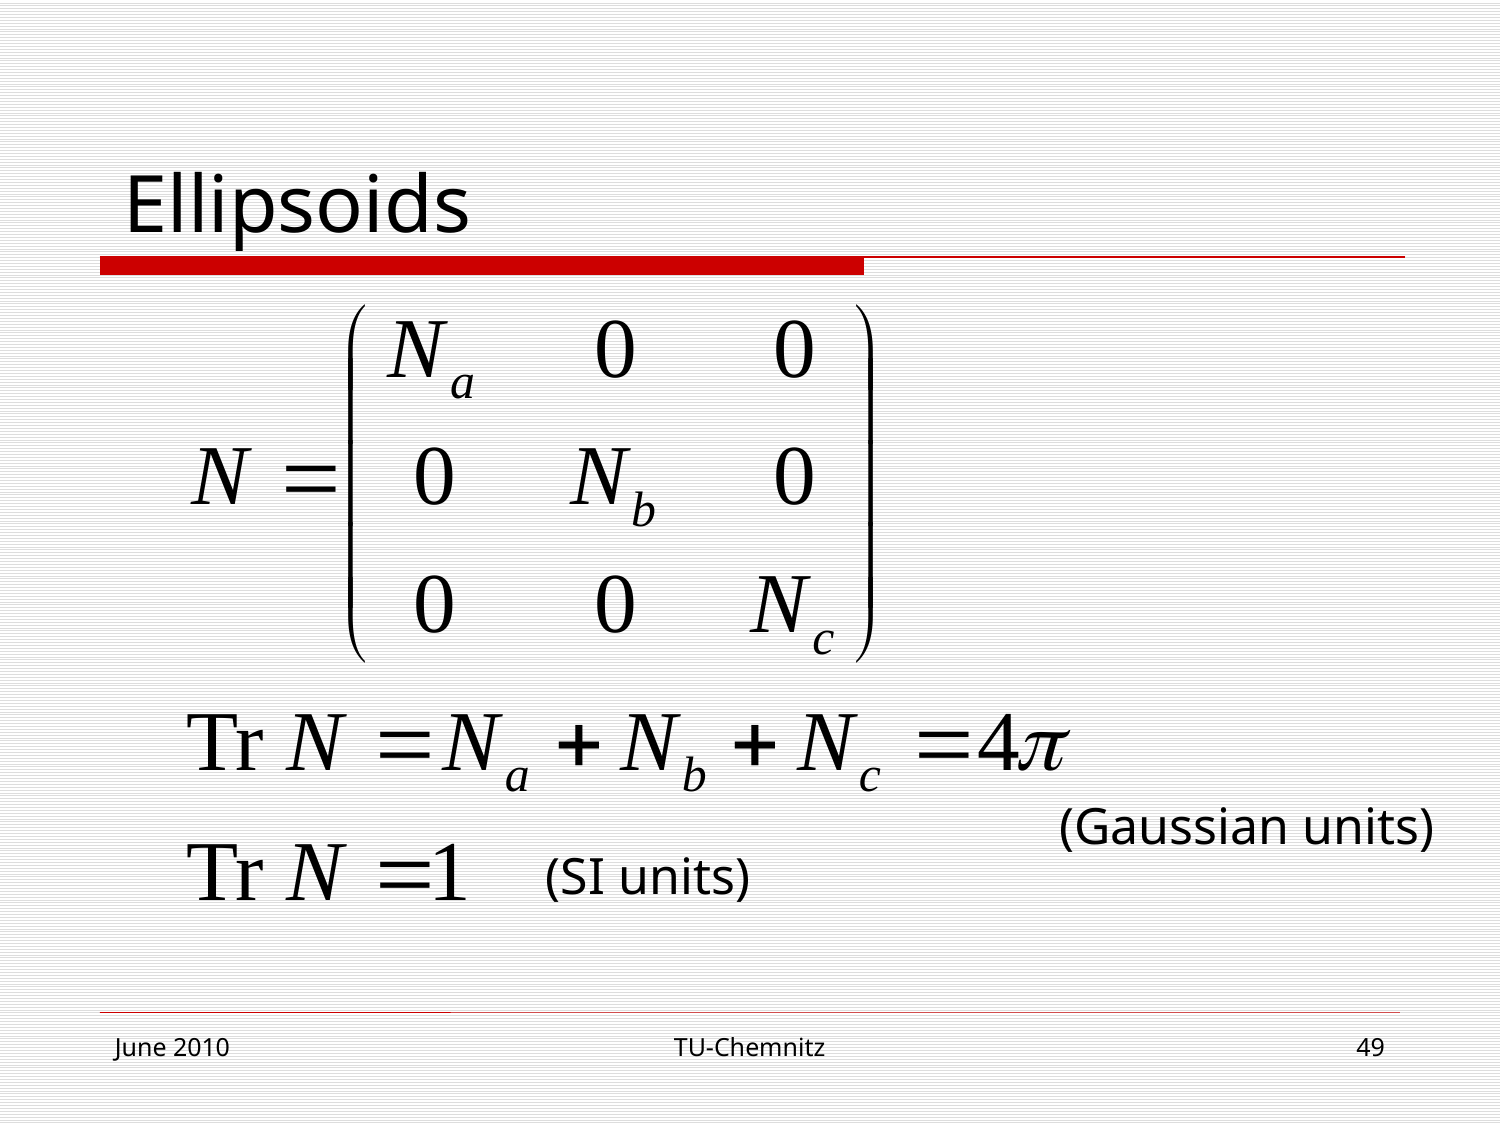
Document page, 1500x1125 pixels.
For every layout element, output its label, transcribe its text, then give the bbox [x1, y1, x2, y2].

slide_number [99, 1024, 426, 1103]
footer TU-Chemnitz [512, 1024, 988, 1103]
text_box (Gaussian units) [1096, 787, 1450, 863]
slide_number 49 [1074, 1024, 1401, 1103]
text_box Ellipsoids [109, 146, 487, 256]
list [174, 287, 1092, 942]
